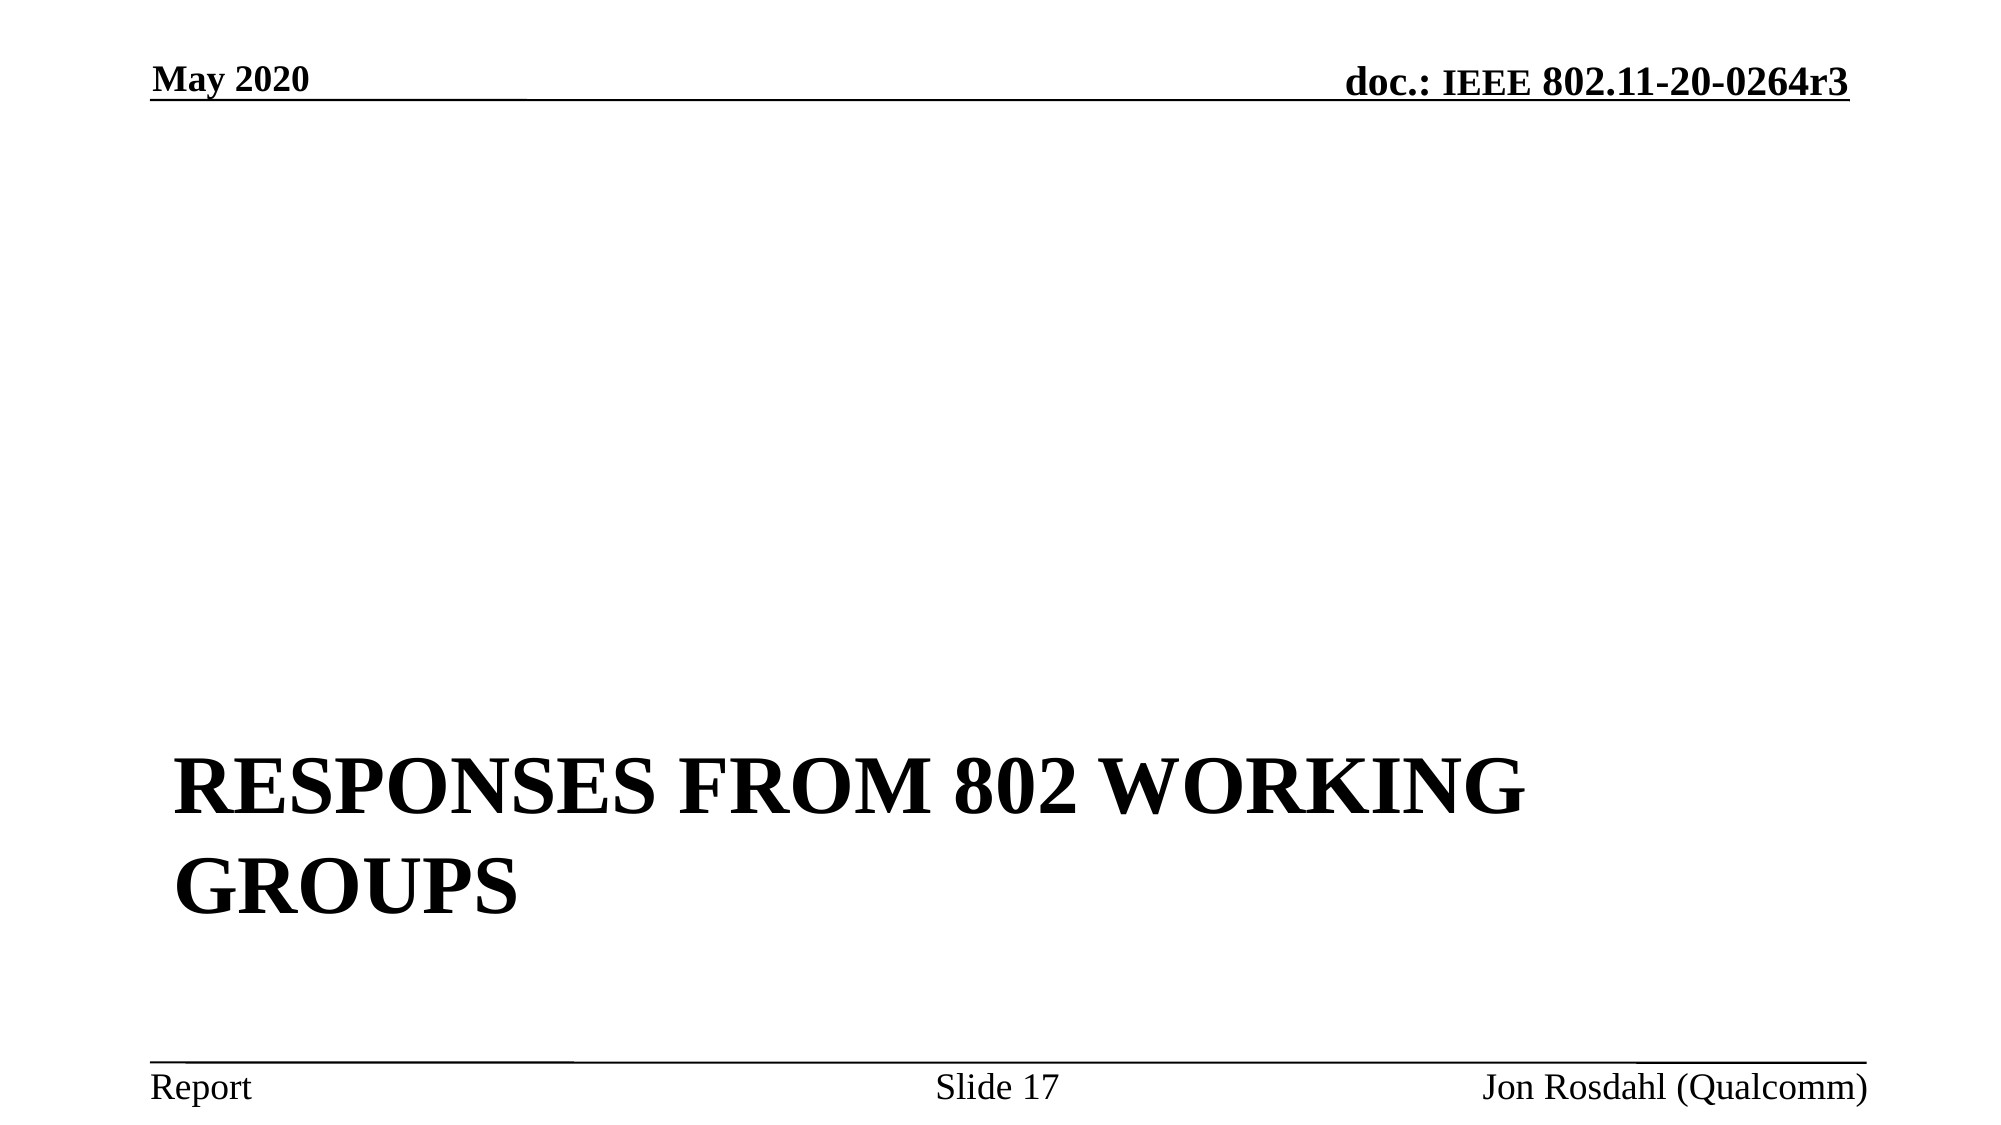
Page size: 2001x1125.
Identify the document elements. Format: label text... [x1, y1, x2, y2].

slide_number Slide 17 [928, 1061, 1067, 1123]
footer Jon Rosdahl (Qualcomm) [1424, 1061, 1869, 1108]
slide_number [152, 49, 434, 100]
title Responses from 802 Working Groups [157, 722, 1859, 947]
